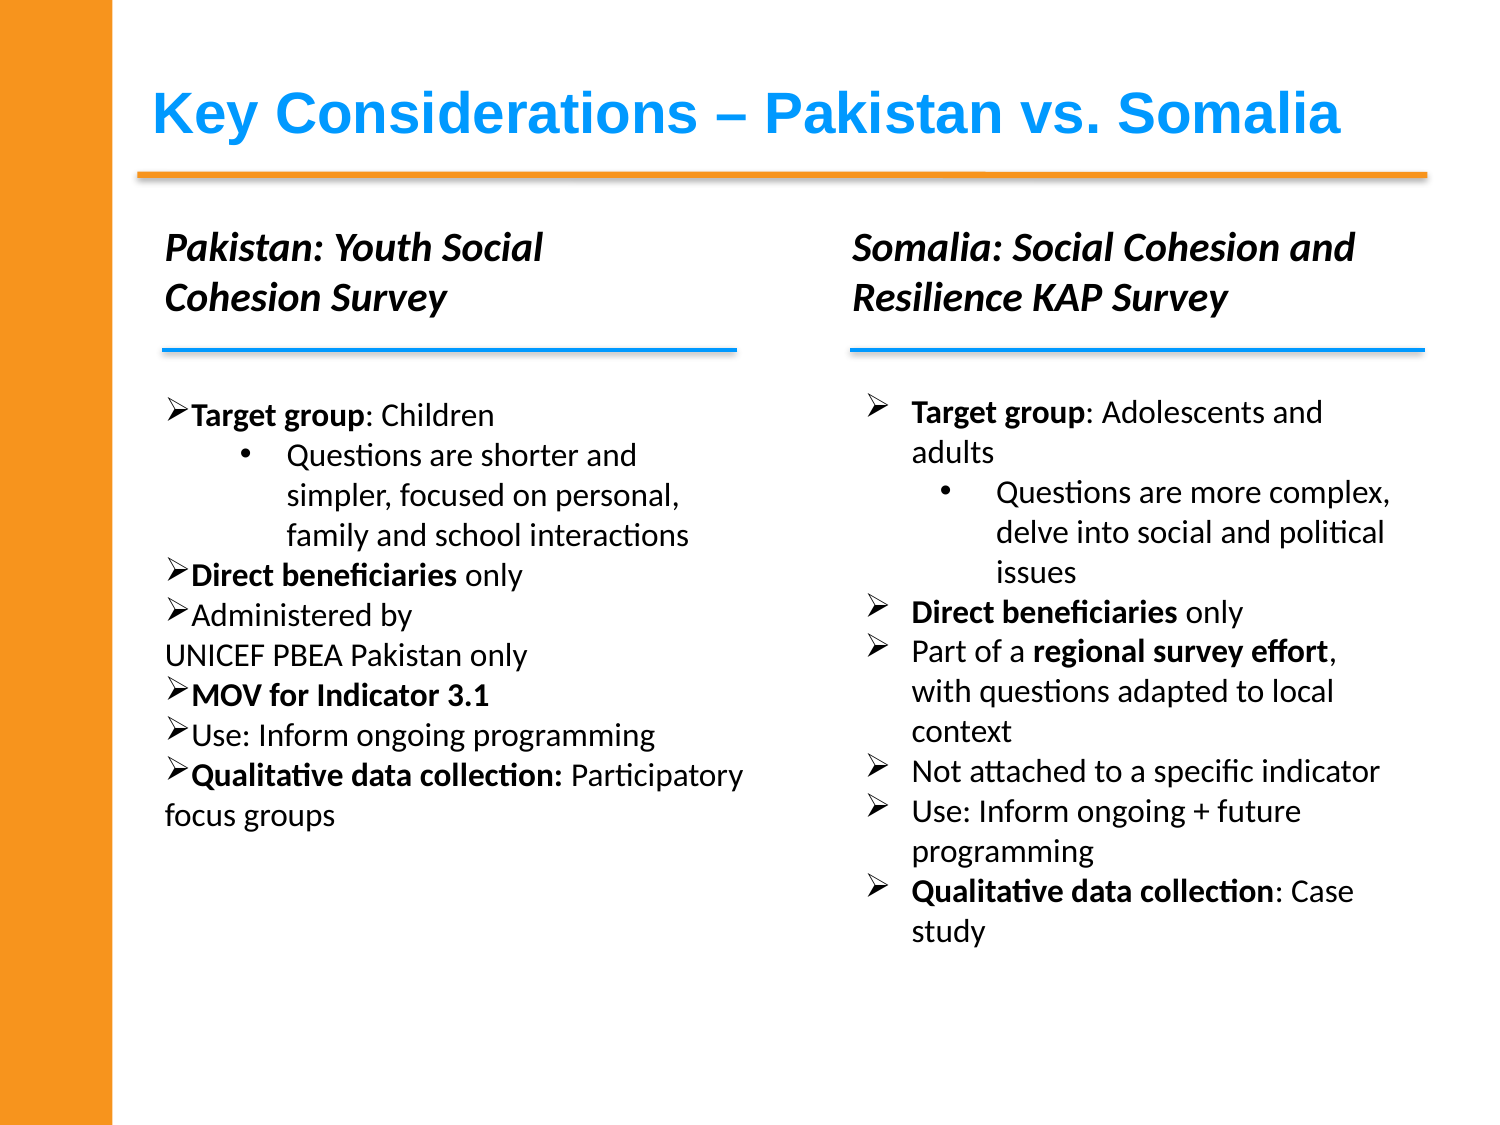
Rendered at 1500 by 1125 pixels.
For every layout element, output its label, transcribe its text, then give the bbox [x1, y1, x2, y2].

text_box Target group: Children Questions are shorter and simpler, focused on personal, family and school interactions Direct beneficiaries only Administered by UNICEF PBEA Pakistan only MOV for Indicator 3.1 Use: Inform ongoing programming Qualitative data collection: Participatory focus groups [149, 386, 763, 841]
text_box Pakistan: Youth Social Cohesion Survey [149, 212, 600, 378]
text_box Target group: Adolescents and adults Questions are more complex, delve into social and political issues Direct beneficiaries only Part of a regional survey effort, with questions adapted to local context Not attached to a specific indicator Use: Inform ongoing + future programming Qualitative data collection: Case study [849, 382, 1413, 957]
title Key Considerations – Pakistan vs. Somalia [137, 45, 1425, 175]
text_box Somalia: Social Cohesion and Resilience KAP Survey [837, 212, 1375, 378]
